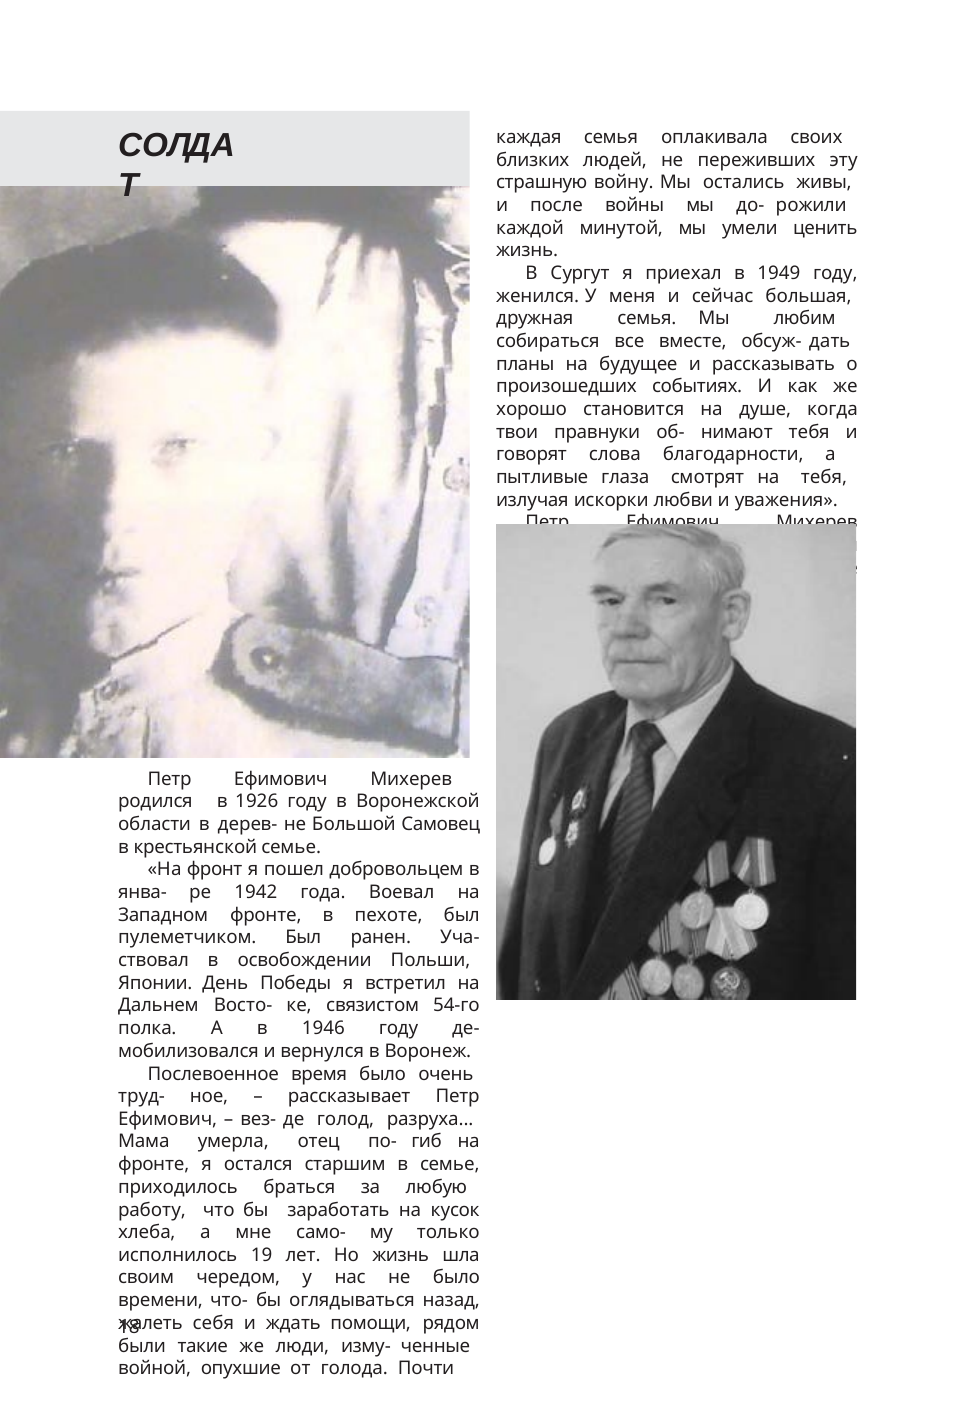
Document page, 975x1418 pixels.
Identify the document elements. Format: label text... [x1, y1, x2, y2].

text_box [0, 110, 470, 186]
text_box [0, 186, 470, 758]
text_box каждая семья оплакивала своих близких людей, не переживших эту страшную войну. Мы остались живы, и после войны мы до- рожили каждой минутой, мы умели ценить жизнь. В Сургут я приехал в 1949 году, женился. У меня и сейчас большая, дружная семья. Мы любим собираться все вместе, обсуж- дать планы на будущее и рассказывать о произошедших событиях. И как же хорошо становится на душе, когда твои правнуки об- нимают тебя и говорят слова благодарности, а пытливые глаза смотрят на тебя, излучая искорки любви и уважения». Петр Ефимович Михерев награждён ор- деном Отечественной войны и медалью «За освобождение Японии». [493, 124, 859, 601]
text_box СОЛДАТ [116, 123, 237, 203]
text_box Петр Ефимович Михерев родился в 1926 году в Воронежской области в дерев- не Большой Самовец в крестьянской семье. «На фронт я пошел добровольцем в янва- ре 1942 года. Воевал на Западном фронте, в пехоте, был пулеметчиком. Был ранен. Уча- ствовал в освобождении Польши, Японии. День Победы я встретил на Дальнем Восто- ке, связистом 54-го полка. А в 1946 году де- мобилизовался и вернулся в Воронеж. Послевоенное время было очень труд- ное, – рассказывает Петр Ефимович, – вез- де голод, разруха... Мама умерла, отец по- гиб на фронте, я остался старшим в семье, приходилось браться за любую работу, что бы заработать на кусок хлеба, а мне само- му только исполнилось 19 лет. Но жизнь шла своим чередом, у нас не было времени, что- бы оглядываться назад, жалеть себя и ждать помощи, рядом были такие же люди, изму- ченные войной, опухшие от голода. Почти [115, 766, 481, 1379]
text_box [496, 524, 857, 1000]
